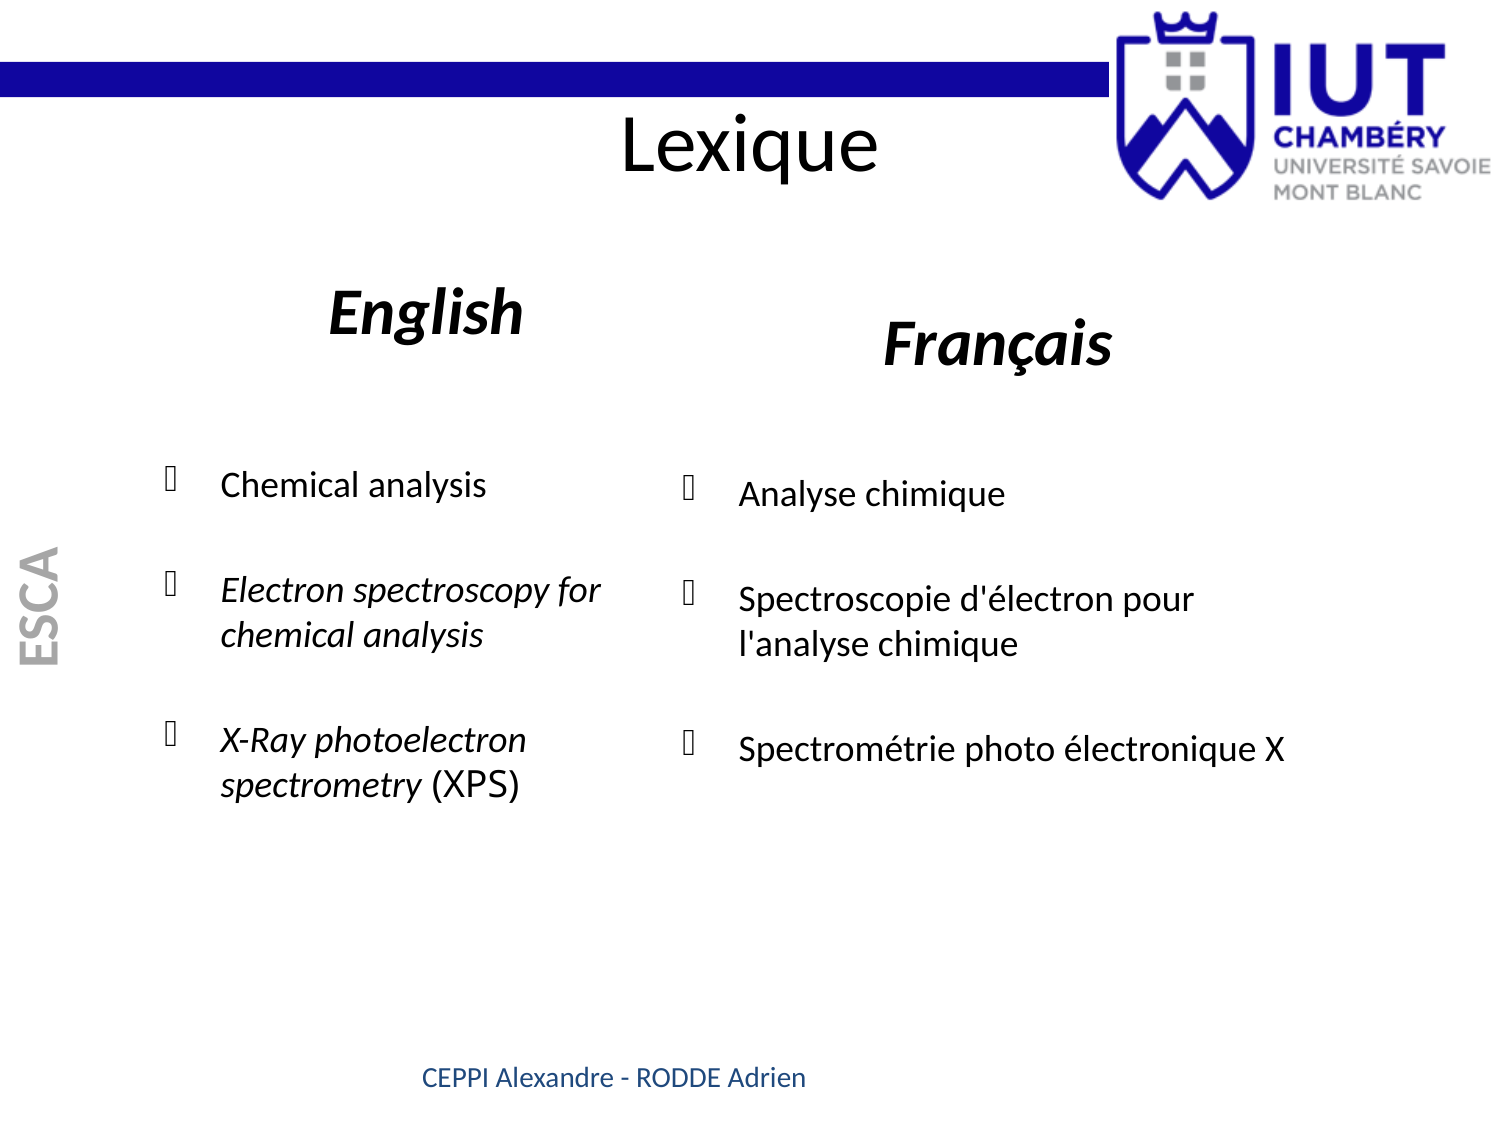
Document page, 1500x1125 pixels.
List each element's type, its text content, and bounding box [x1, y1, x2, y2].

text_box Français Analyse chimique Spectroscopie d'électron pour l'analyse chimique Spectrométrie photo électronique X [667, 290, 1330, 1064]
text_box Lexique [74, 99, 1425, 269]
text_box [0, 60, 1104, 99]
text_box CEPPI Alexandre - RODDE Adrien [407, 1050, 1022, 1101]
text_box ESCA [0, 137, 272, 1079]
picture [1109, 4, 1500, 209]
text_box English Chemical analysis Electron spectroscopy for chemical analysis X-Ray photoelectron spectrometry (XPS) [272, 260, 705, 1003]
